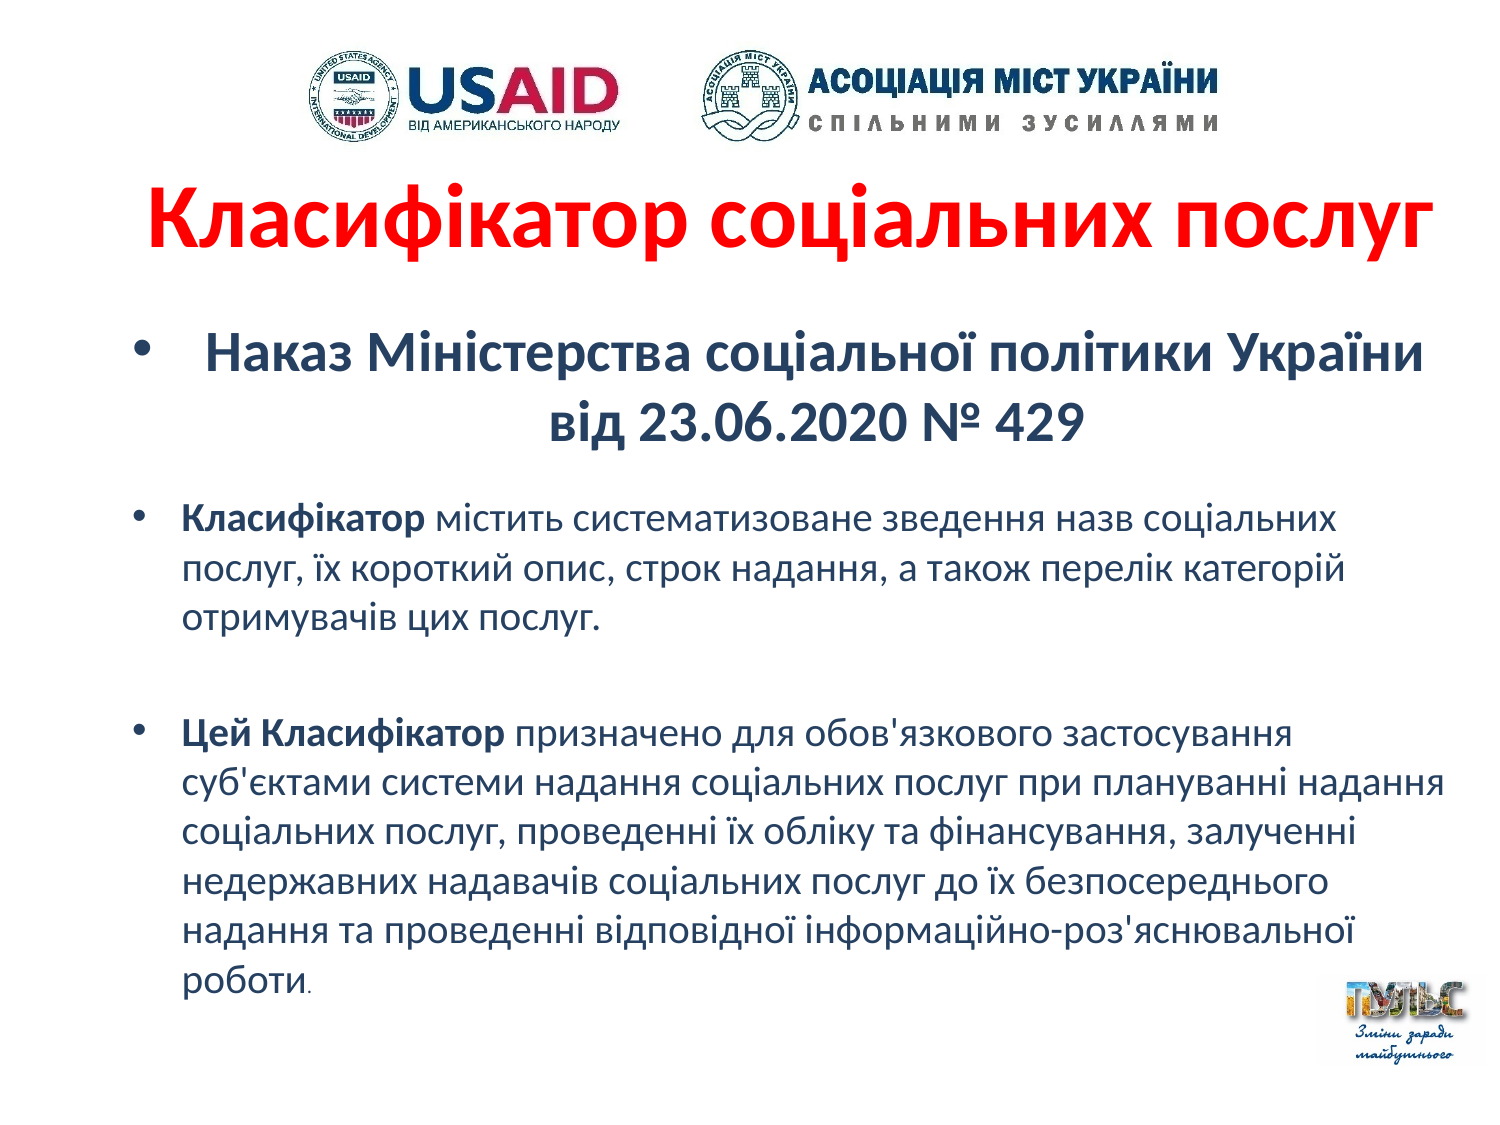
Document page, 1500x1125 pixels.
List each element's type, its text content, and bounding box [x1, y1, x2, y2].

picture [1316, 975, 1487, 1065]
title Класифікатор соціальних послуг [117, 117, 1468, 304]
list Наказ Міністерства соціальної політики України від 23.06.2020 № 429 Класифікатор містить систематизоване зведення назв соціальних послуг, їх короткий опис, строк надання, а також перелік категорій отримувачів цих послуг. Цей Класифікатор призначено для обов'язкового застосування суб'єктами системи надання соціальних послуг при плануванні надання соціальних послуг, проведенні їх обліку та фінансування, залученні недержавних надавачів соціальних послуг до їх безпосереднього надання та проведенні відповідної інформаційно-роз'яснювальної роботи. [117, 304, 1468, 1048]
picture [288, 30, 1246, 165]
